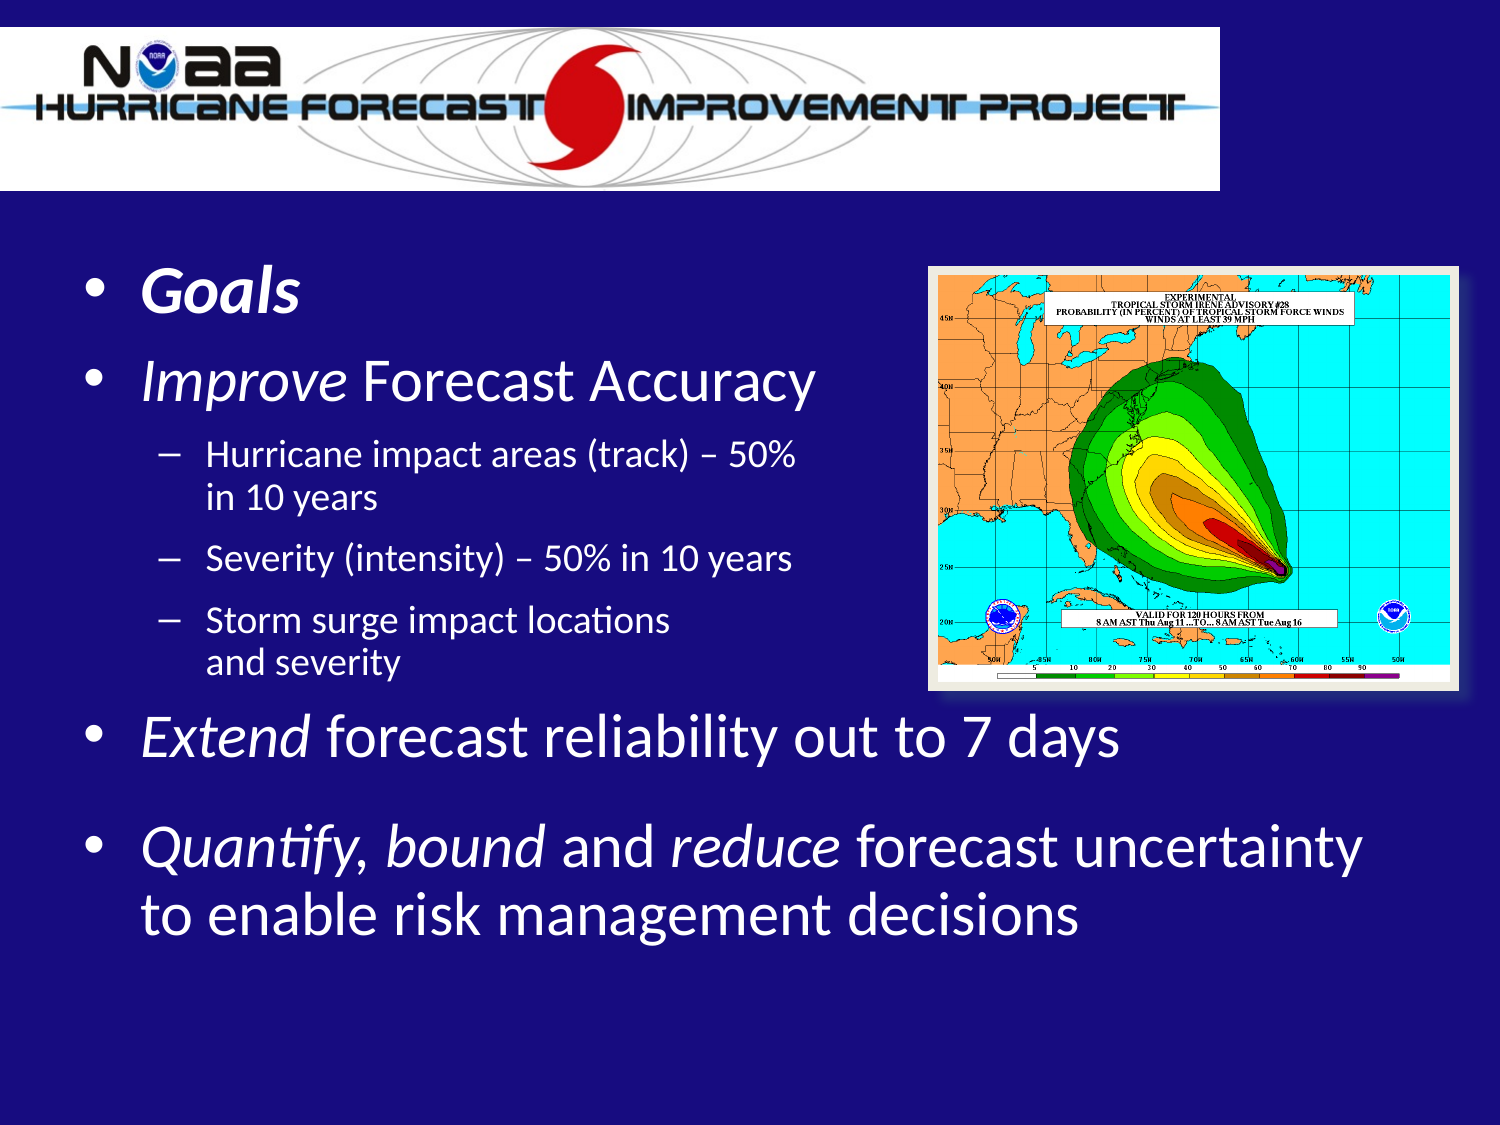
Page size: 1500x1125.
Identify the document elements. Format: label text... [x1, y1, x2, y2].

list Goals Improve Forecast Accuracy Hurricane impact areas (track) – 50% in 10 years Severity (intensity) – 50% in 10 years Storm surge impact locations and severity Extend forecast reliability out to 7 days Quantify, bound and reduce forecast uncertainty to enable risk management decisions [68, 246, 1424, 1038]
picture [0, 27, 1220, 191]
picture [937, 274, 1451, 683]
